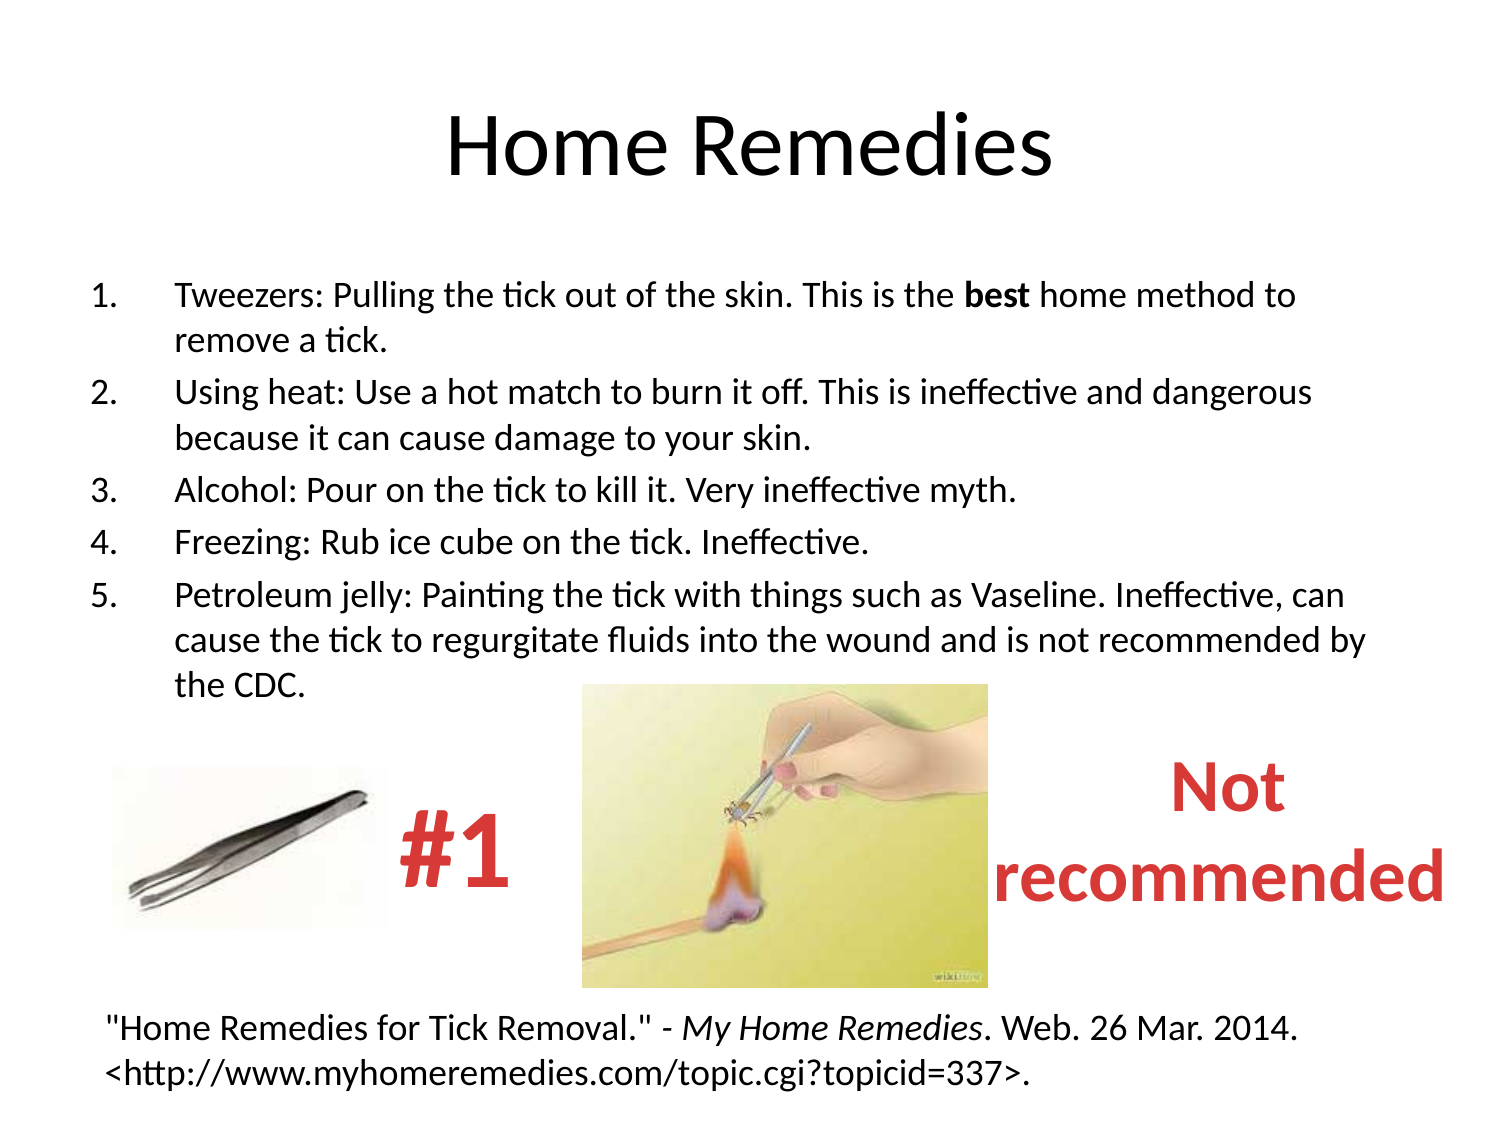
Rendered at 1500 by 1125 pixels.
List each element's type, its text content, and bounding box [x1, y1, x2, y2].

text_box "Home Remedies for Tick Removal." - My Home Remedies. Web. 26 Mar. 2014. <http://www.myhomeremedies.com/topic.cgi?topicid=337>. [89, 995, 1465, 1100]
list Tweezers: Pulling the tick out of the skin. This is the best home method to remove a tick. Using heat: Use a hot match to burn it off. This is ineffective and dangerous because it can cause damage to your skin. Alcohol: Pour on the tick to kill it. Very ineffective myth. Freezing: Rub ice cube on the tick. Ineffective. Petroleum jelly: Painting the tick with things such as Vaseline. Ineffective, can cause the tick to regurgitate fluids into the wound and is not recommended by the CDC. [75, 262, 1425, 1005]
picture [582, 684, 988, 988]
text_box #1 [388, 767, 577, 918]
text_box Not recommended [991, 729, 1484, 925]
title Home Remedies [75, 45, 1425, 233]
picture [112, 767, 388, 930]
